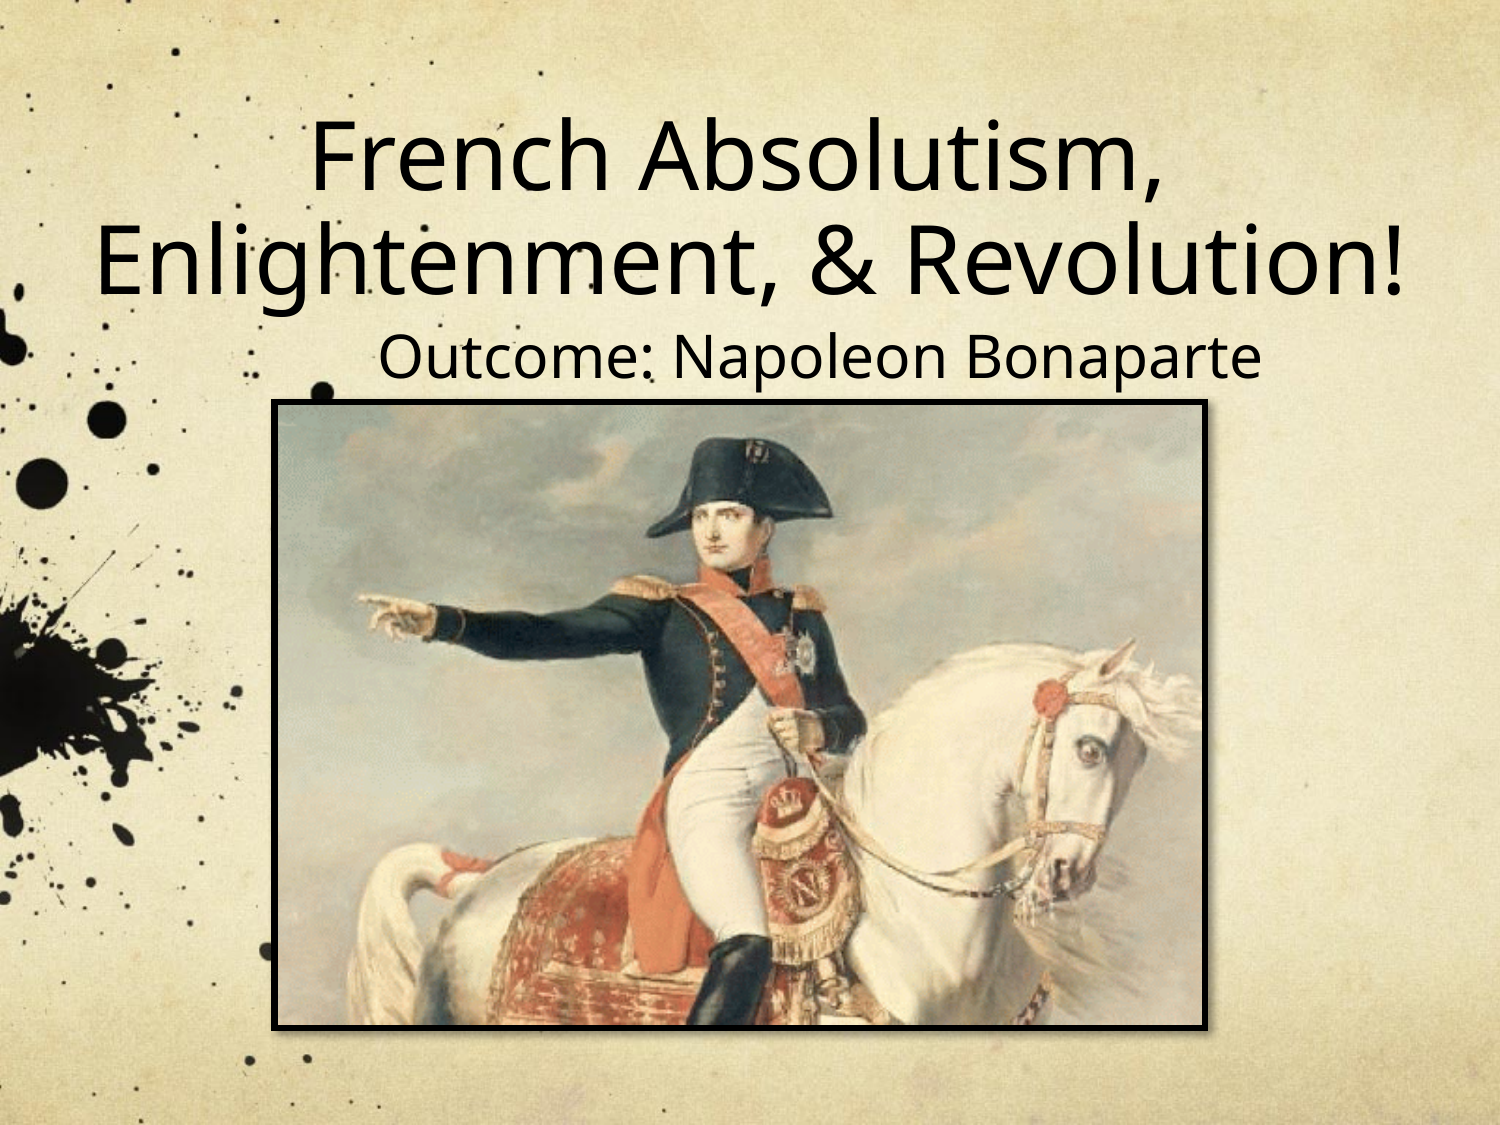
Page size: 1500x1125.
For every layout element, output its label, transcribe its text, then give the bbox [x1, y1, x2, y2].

picture [0, 314, 1500, 1125]
title French Absolutism, Enlightenment, & Revolution! [0, 0, 1500, 314]
subtitle Outcome: Napoleon Bonaparte [362, 336, 1425, 530]
